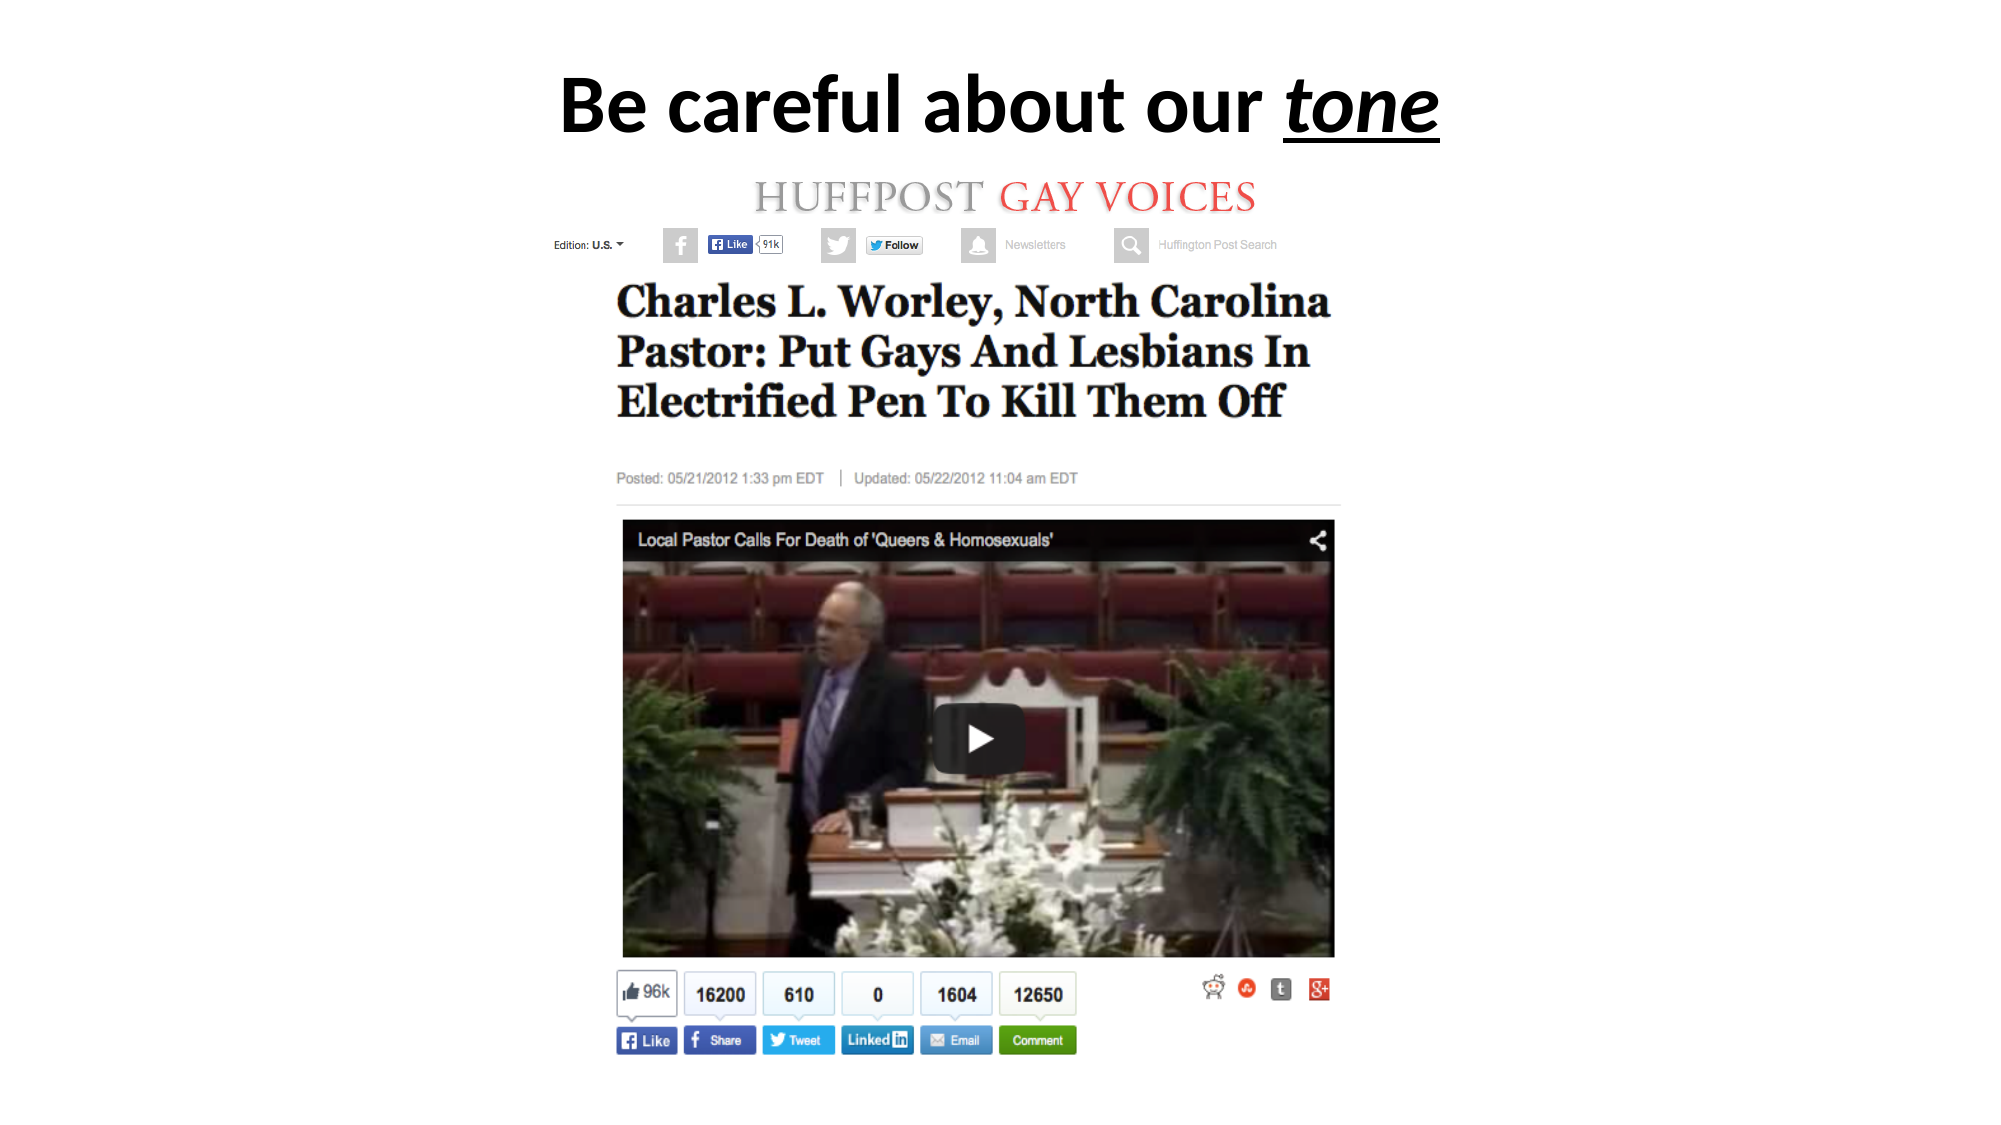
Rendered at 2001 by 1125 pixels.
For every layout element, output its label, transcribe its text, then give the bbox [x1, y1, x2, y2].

picture [505, 174, 1473, 1084]
text_box Be careful about our tone [0, 41, 2000, 157]
